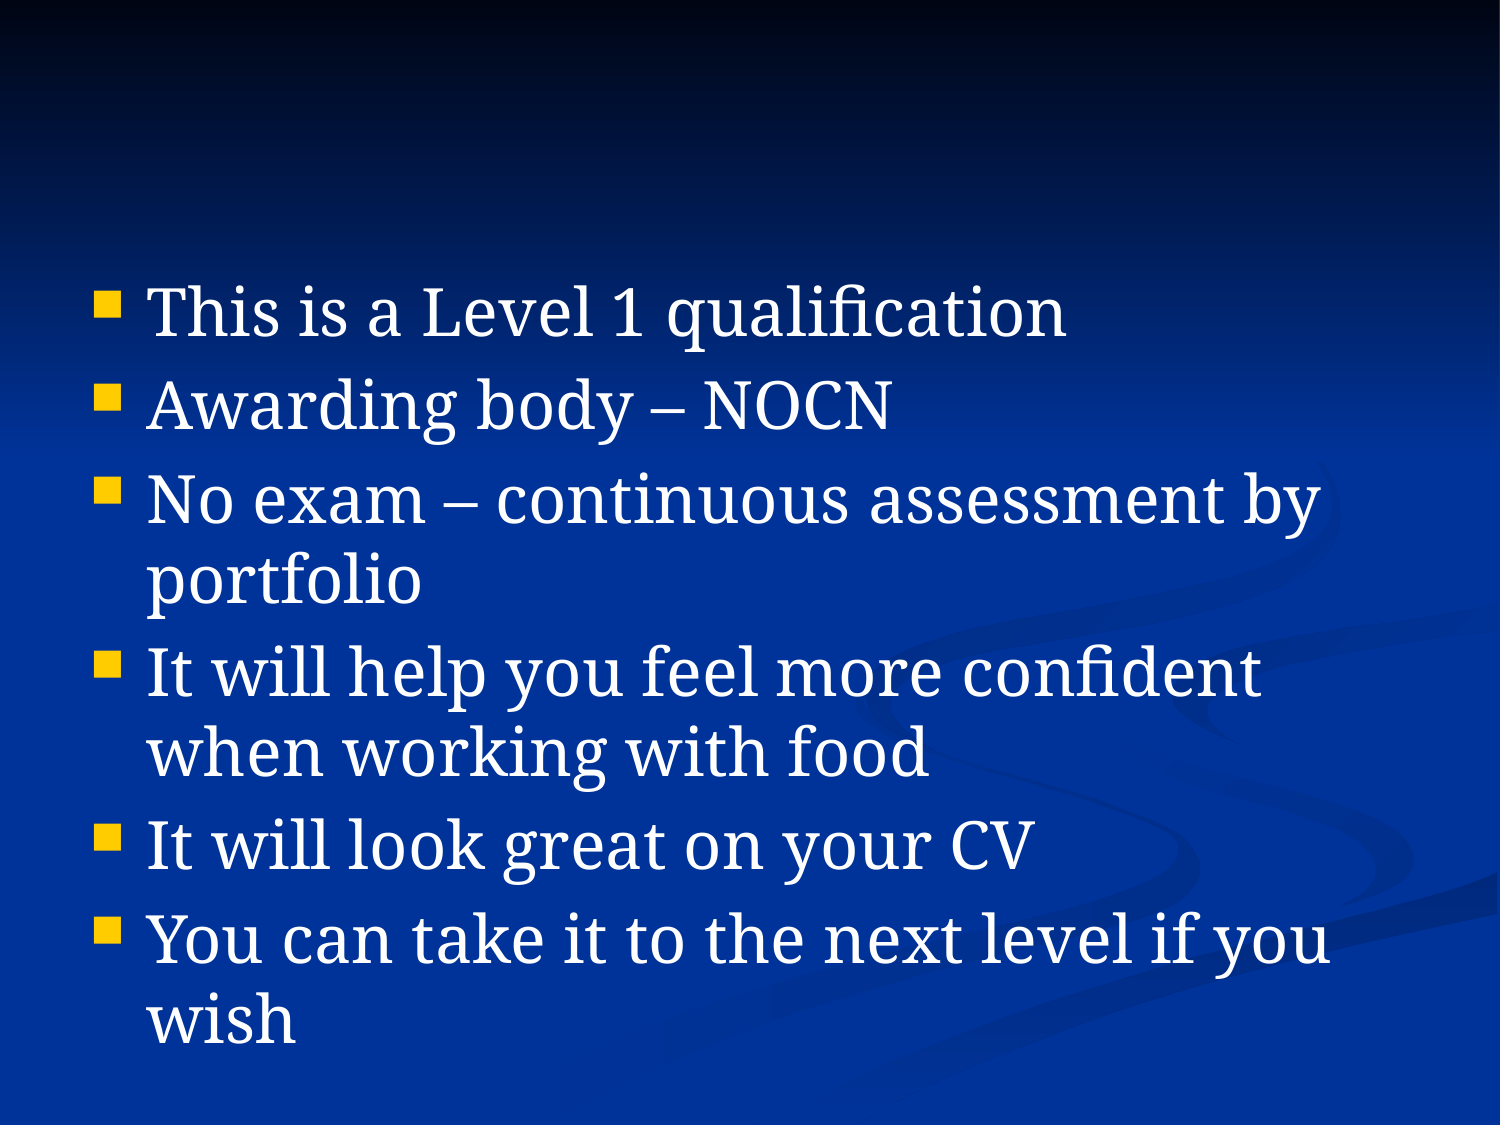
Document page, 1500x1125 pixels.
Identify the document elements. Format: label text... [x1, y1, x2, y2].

list This is a Level 1 qualification Awarding body – NOCN No exam – continuous assessment by portfolio It will help you feel more confident when working with food It will look great on your CV You can take it to the next level if you wish [75, 262, 1425, 1005]
